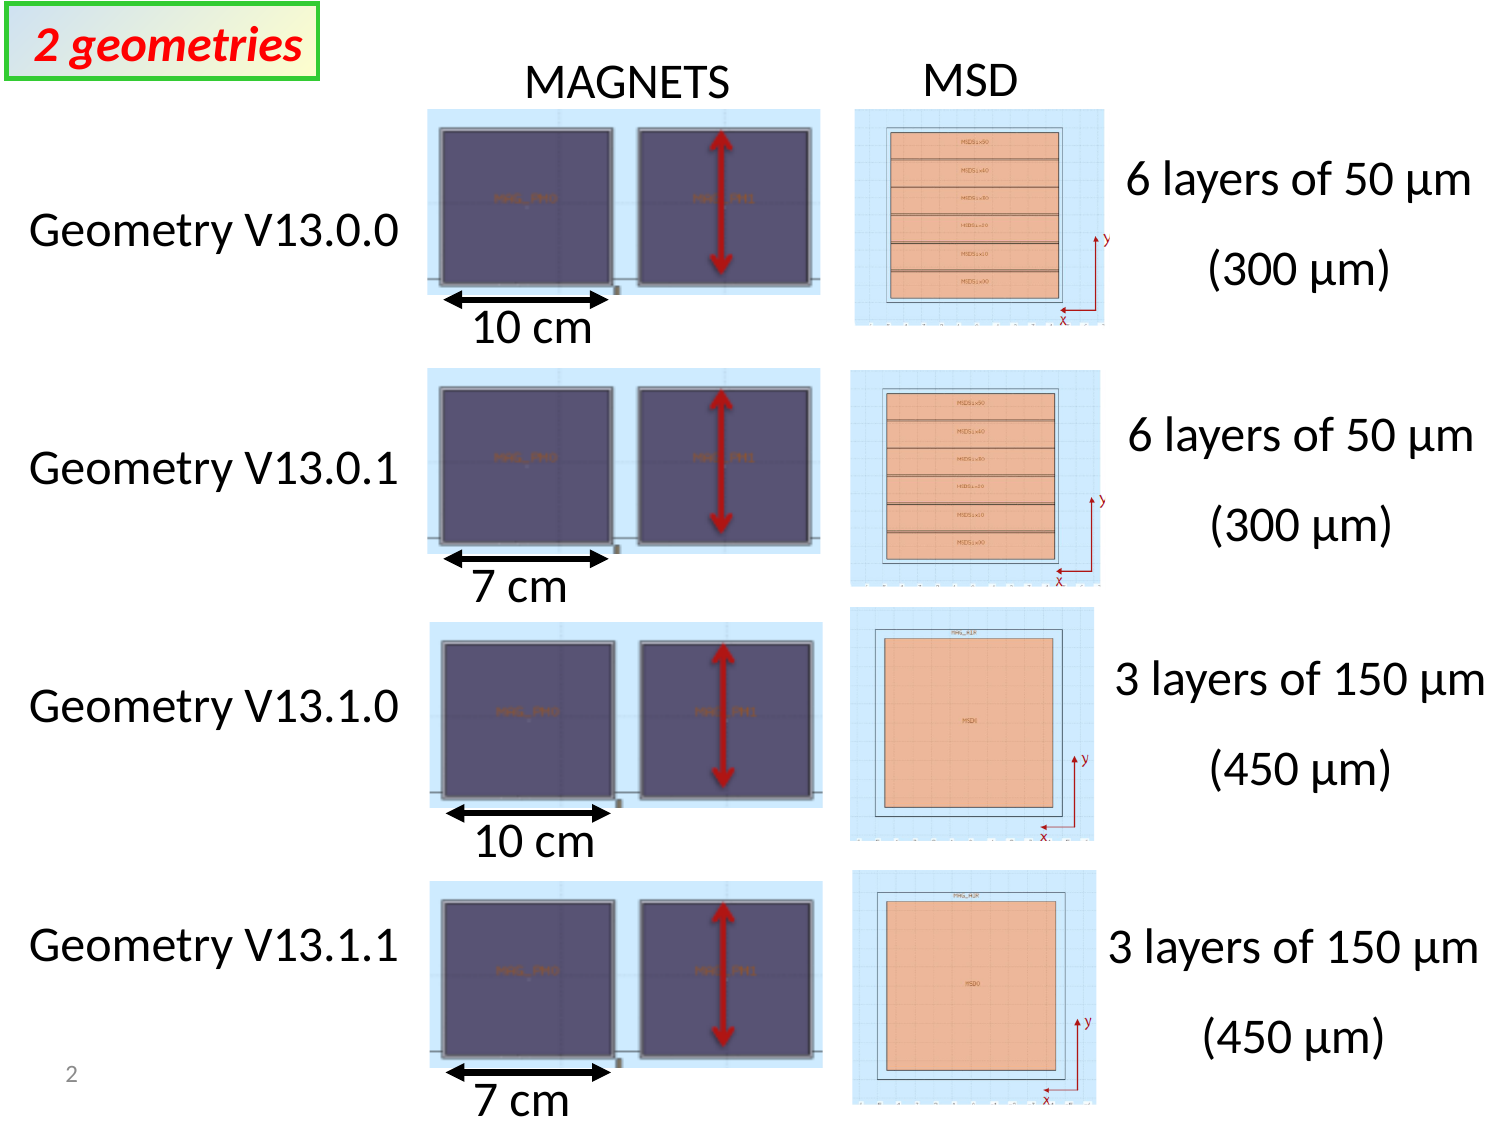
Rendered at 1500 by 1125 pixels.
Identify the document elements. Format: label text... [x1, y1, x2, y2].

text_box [429, 881, 823, 1125]
text_box 6 layers of 50 μm (300 μm) [1110, 107, 1488, 303]
text_box MAGNETS [509, 40, 764, 108]
text_box MSD [907, 38, 1049, 109]
text_box Geometry V13.1.1 [14, 873, 426, 979]
slide_number 2 [43, 1042, 94, 1103]
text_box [427, 368, 821, 621]
picture [850, 370, 1106, 590]
text_box 3 layers of 150 μm (450 μm) [1097, 875, 1495, 1071]
picture [854, 109, 1110, 329]
picture [852, 870, 1097, 1105]
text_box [429, 622, 823, 876]
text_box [427, 108, 821, 362]
picture [850, 607, 1095, 841]
text_box Geometry V13.1.0 [14, 635, 426, 741]
text_box 2 geometries [6, 3, 319, 79]
text_box Geometry V13.0.0 [14, 159, 426, 264]
text_box 6 layers of 50 μm (300 μm) [1112, 364, 1490, 560]
text_box 3 layers of 150 μm (450 μm) [1099, 607, 1500, 803]
text_box Geometry V13.0.1 [14, 397, 426, 502]
